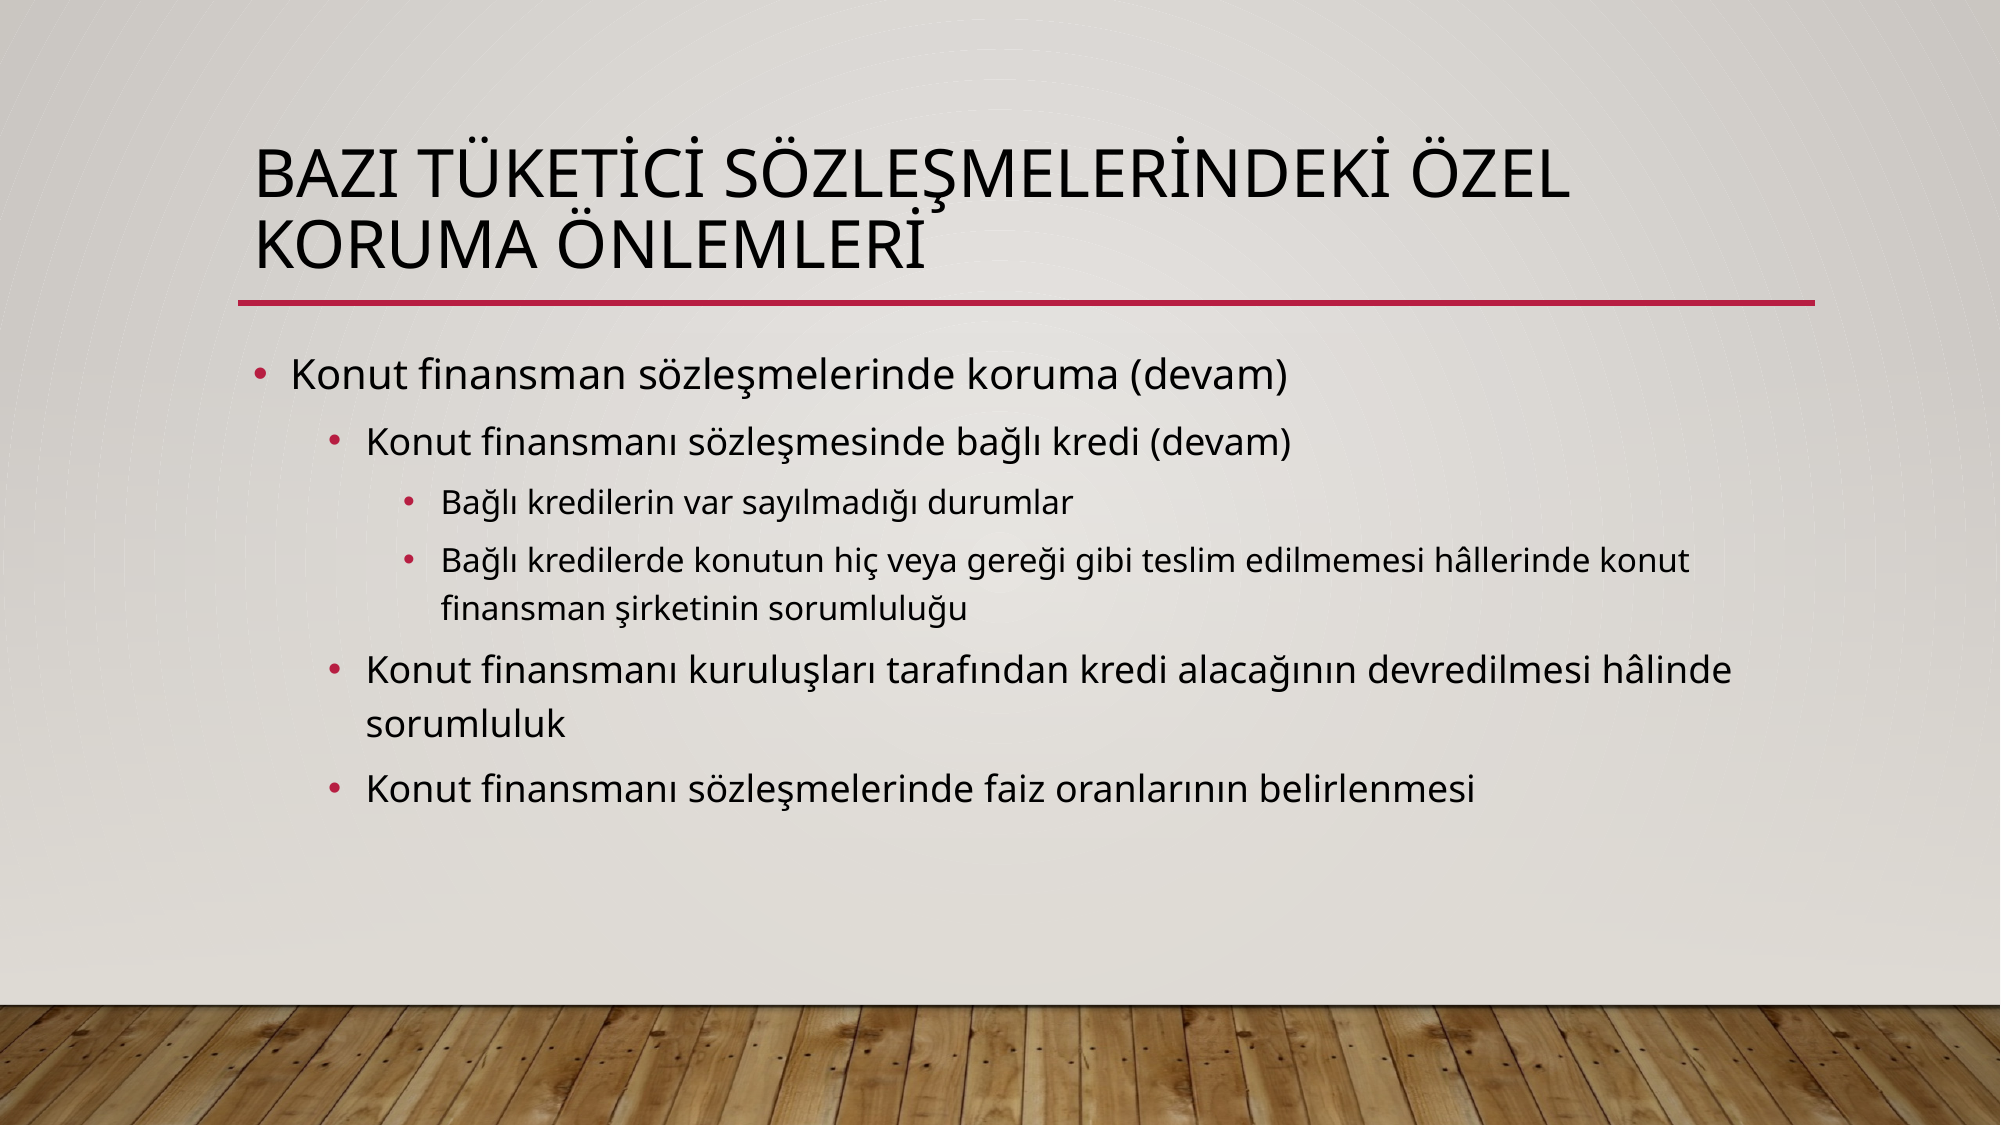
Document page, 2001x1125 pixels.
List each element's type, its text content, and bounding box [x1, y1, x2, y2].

picture [0, 1005, 2000, 1125]
list Konut finansman sözleşmelerinde koruma (devam) Konut finansmanı sözleşmesinde bağlı kredi (devam) Bağlı kredilerin var sayılmadığı durumlar Bağlı kredilerde konutun hiç veya gereği gibi teslim edilmemesi hâllerinde konut finansman şirketinin sorumluluğu Konut finansmanı kuruluşları tarafından kredi alacağının devredilmesi hâlinde sorumluluk Konut finansmanı sözleşmelerinde faiz oranlarının belirlenmesi [238, 330, 1814, 897]
title Bazı tüketici sözleşmelerindeki özel koruma önlemleri [238, 131, 1814, 305]
